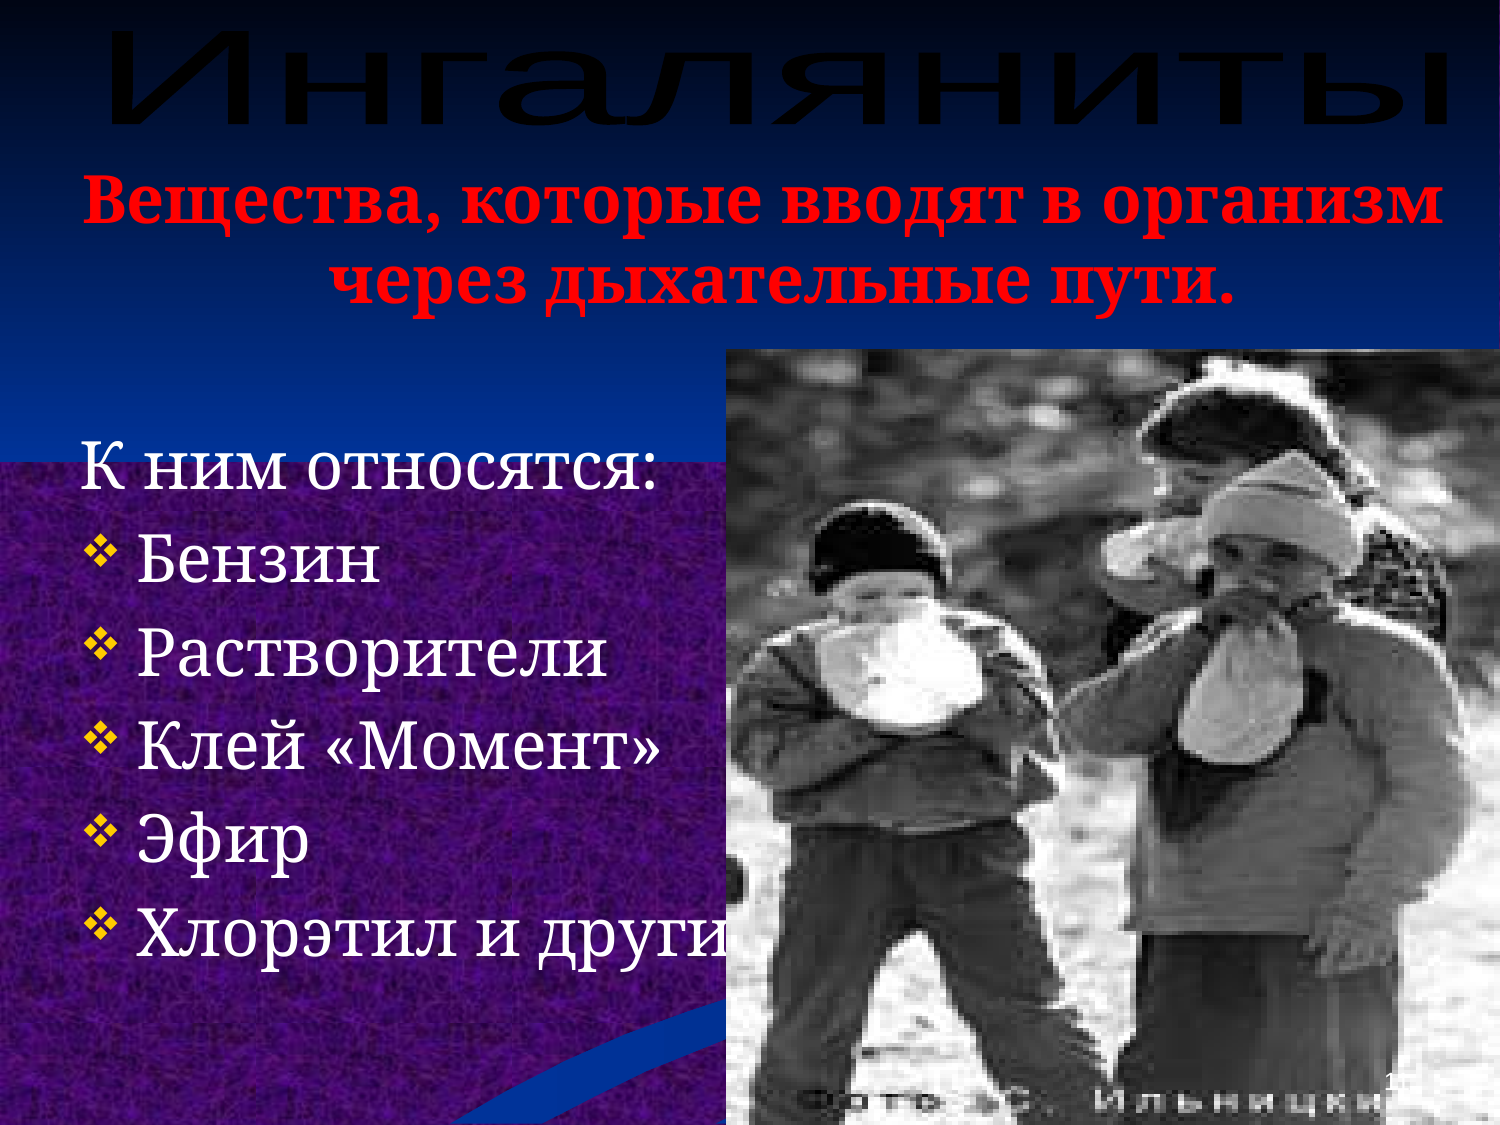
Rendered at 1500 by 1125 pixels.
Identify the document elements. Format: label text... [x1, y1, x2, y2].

picture [0, 0, 1500, 1125]
list Вещества, которые вводят в организм через дыхательные пути. К ним относятся: Бензин Растворители Клей «Момент» Эфир Хлорэтил и другие. [64, 148, 1463, 1083]
title [74, 44, 1426, 148]
